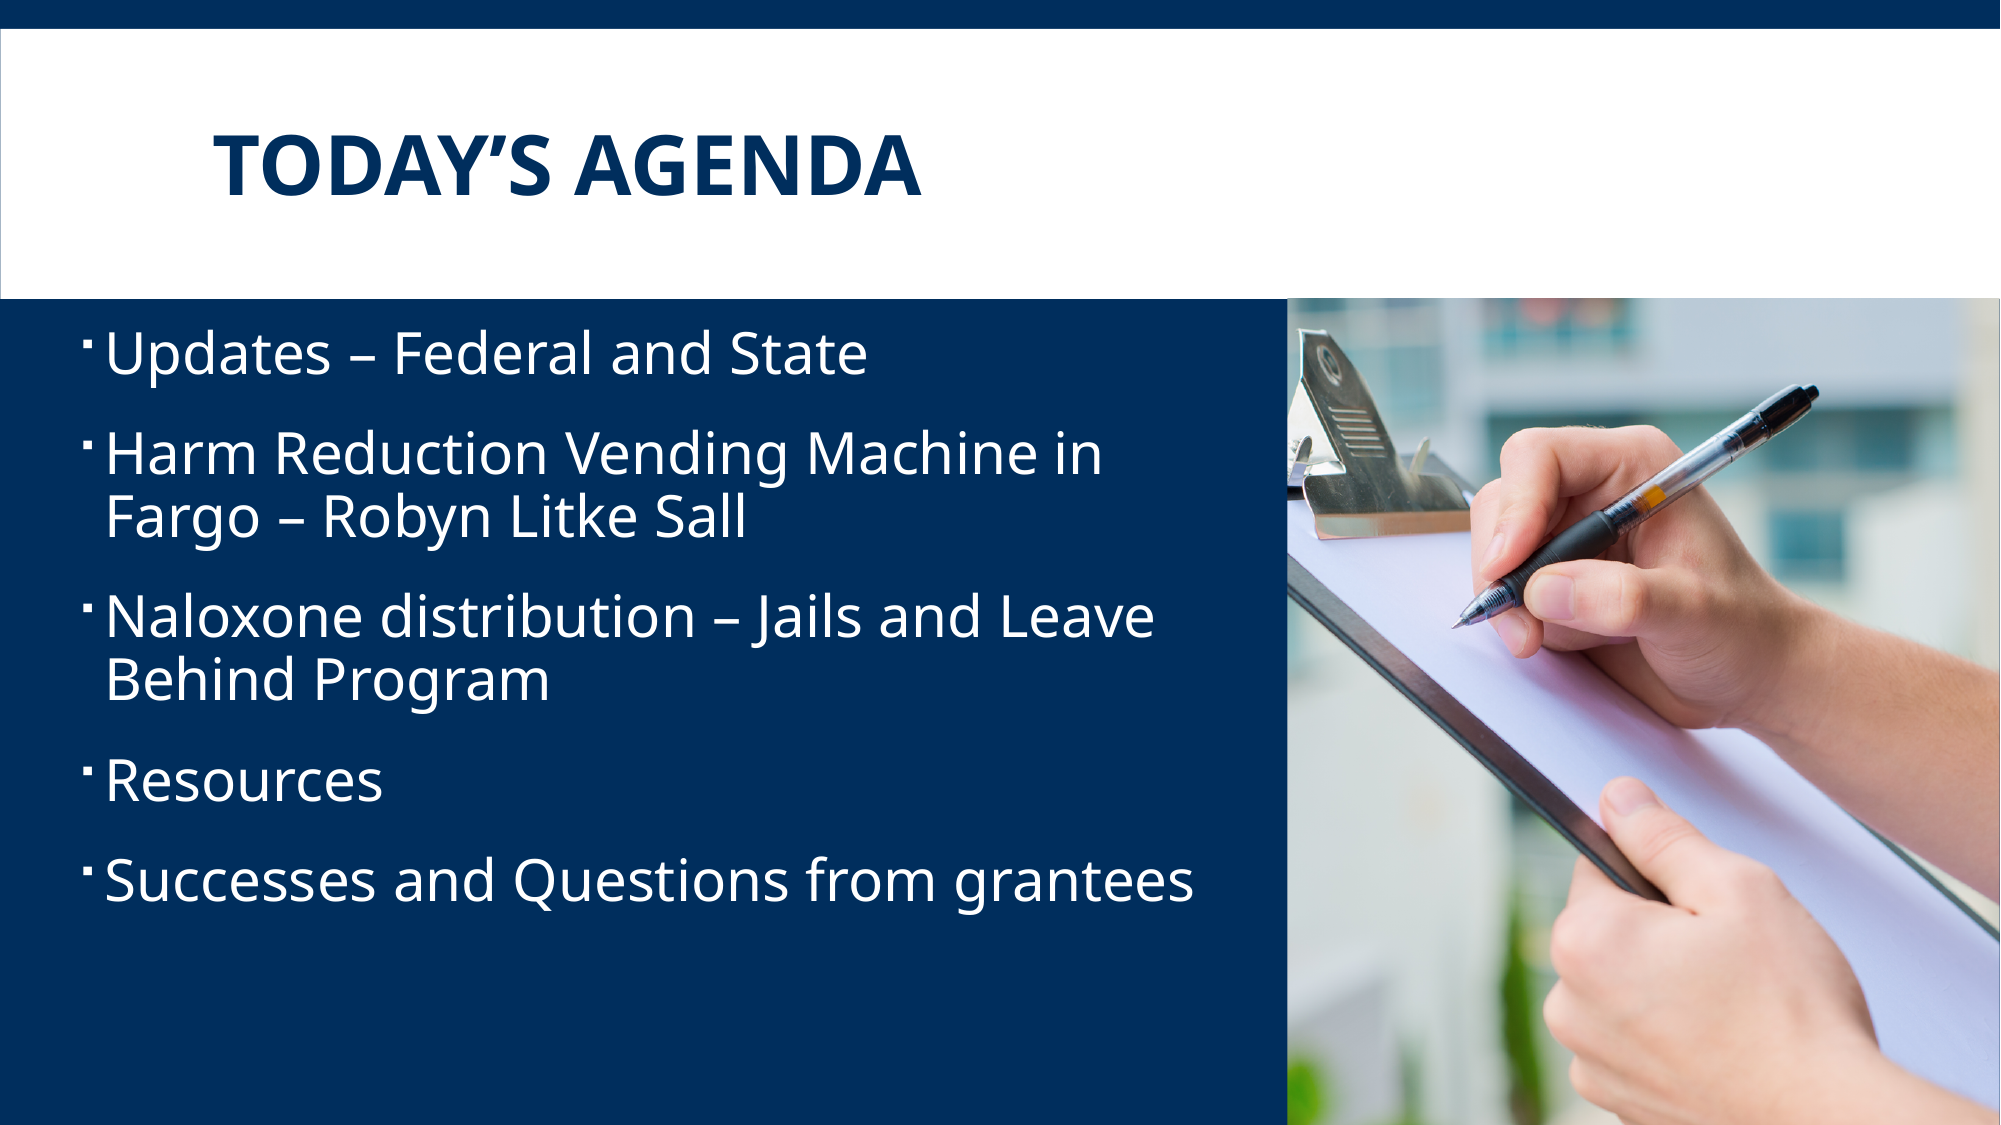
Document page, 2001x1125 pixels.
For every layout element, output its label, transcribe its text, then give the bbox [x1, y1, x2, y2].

picture [1286, 298, 2000, 1125]
text_box Updates – Federal and State Harm Reduction Vending Machine in Fargo – Robyn Litke Sall Naloxone distribution – Jails and Leave Behind Program Resources Successes and Questions from grantees [42, 316, 1255, 1007]
text_box [0, 28, 2000, 300]
text_box TODAY’S AGENDA [197, 46, 1803, 295]
